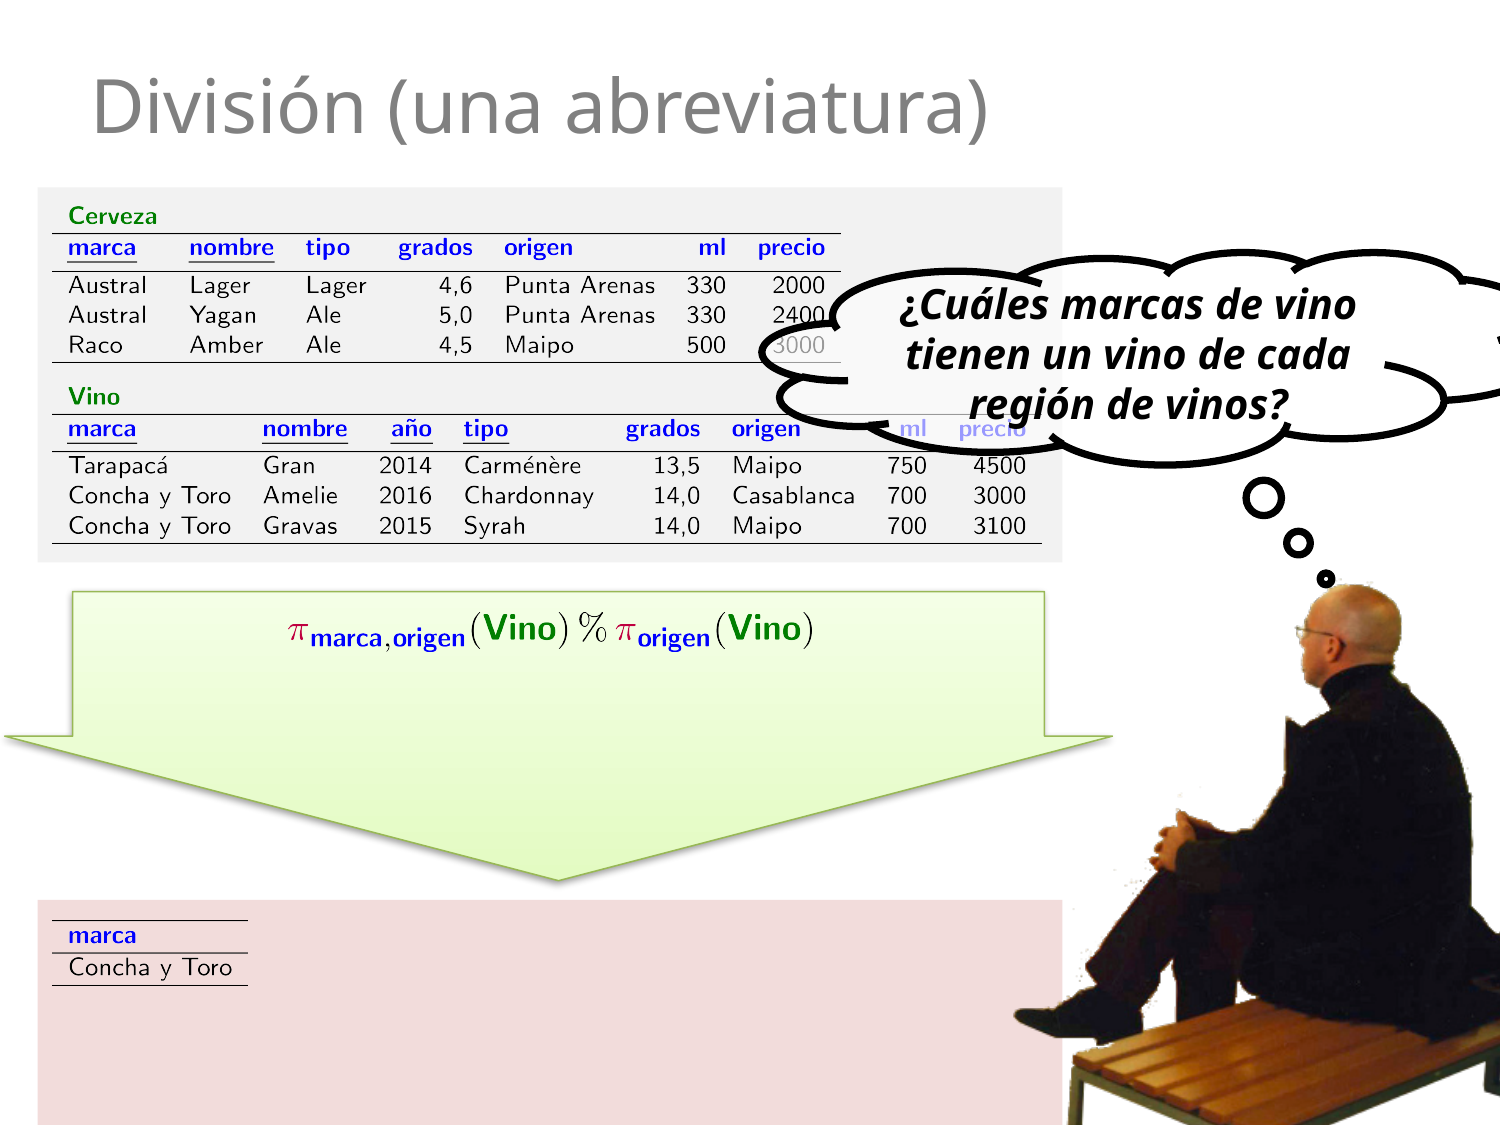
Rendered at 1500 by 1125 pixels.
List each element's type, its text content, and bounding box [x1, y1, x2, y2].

title División (una abreviatura) [75, 45, 1425, 163]
text_box [35, 185, 1065, 564]
picture [52, 387, 1042, 544]
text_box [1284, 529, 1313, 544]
text_box ¿Cuáles marcas de vino tienen un vino de cada región de vinos? [1243, 478, 1284, 518]
picture [1009, 545, 1500, 1125]
picture [52, 920, 248, 986]
text_box ¿Cuáles marcas de vino tienen un vino de cada región de vinos? [777, 250, 1500, 468]
picture [52, 206, 841, 363]
text_box [3, 590, 1004, 882]
text_box [35, 898, 1004, 1125]
picture [288, 612, 812, 653]
